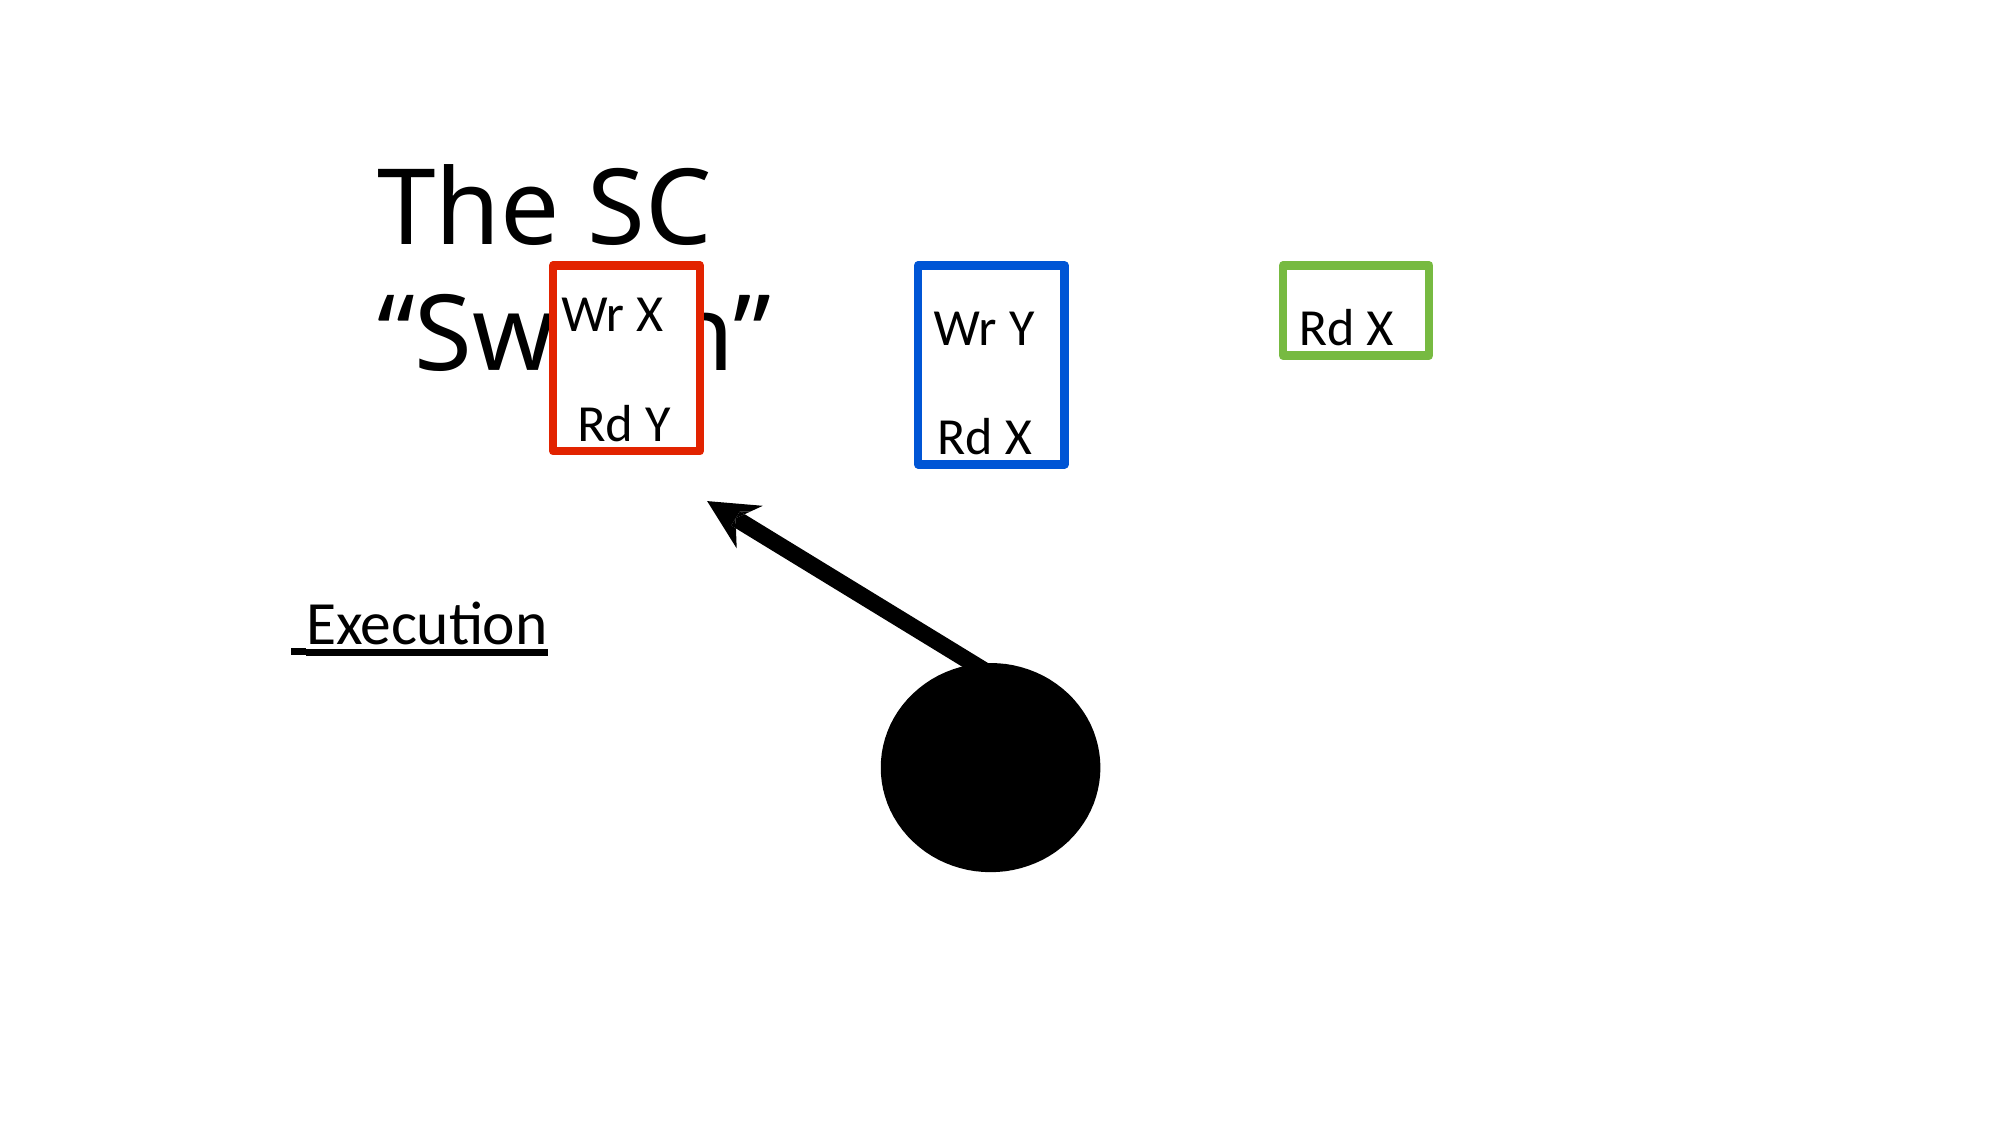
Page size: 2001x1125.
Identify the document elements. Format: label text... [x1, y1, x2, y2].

text_box Execution [288, 581, 547, 657]
title The SC “Switch” [375, 136, 1054, 392]
text_box Rd X [1282, 265, 1430, 356]
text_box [553, 265, 1101, 873]
